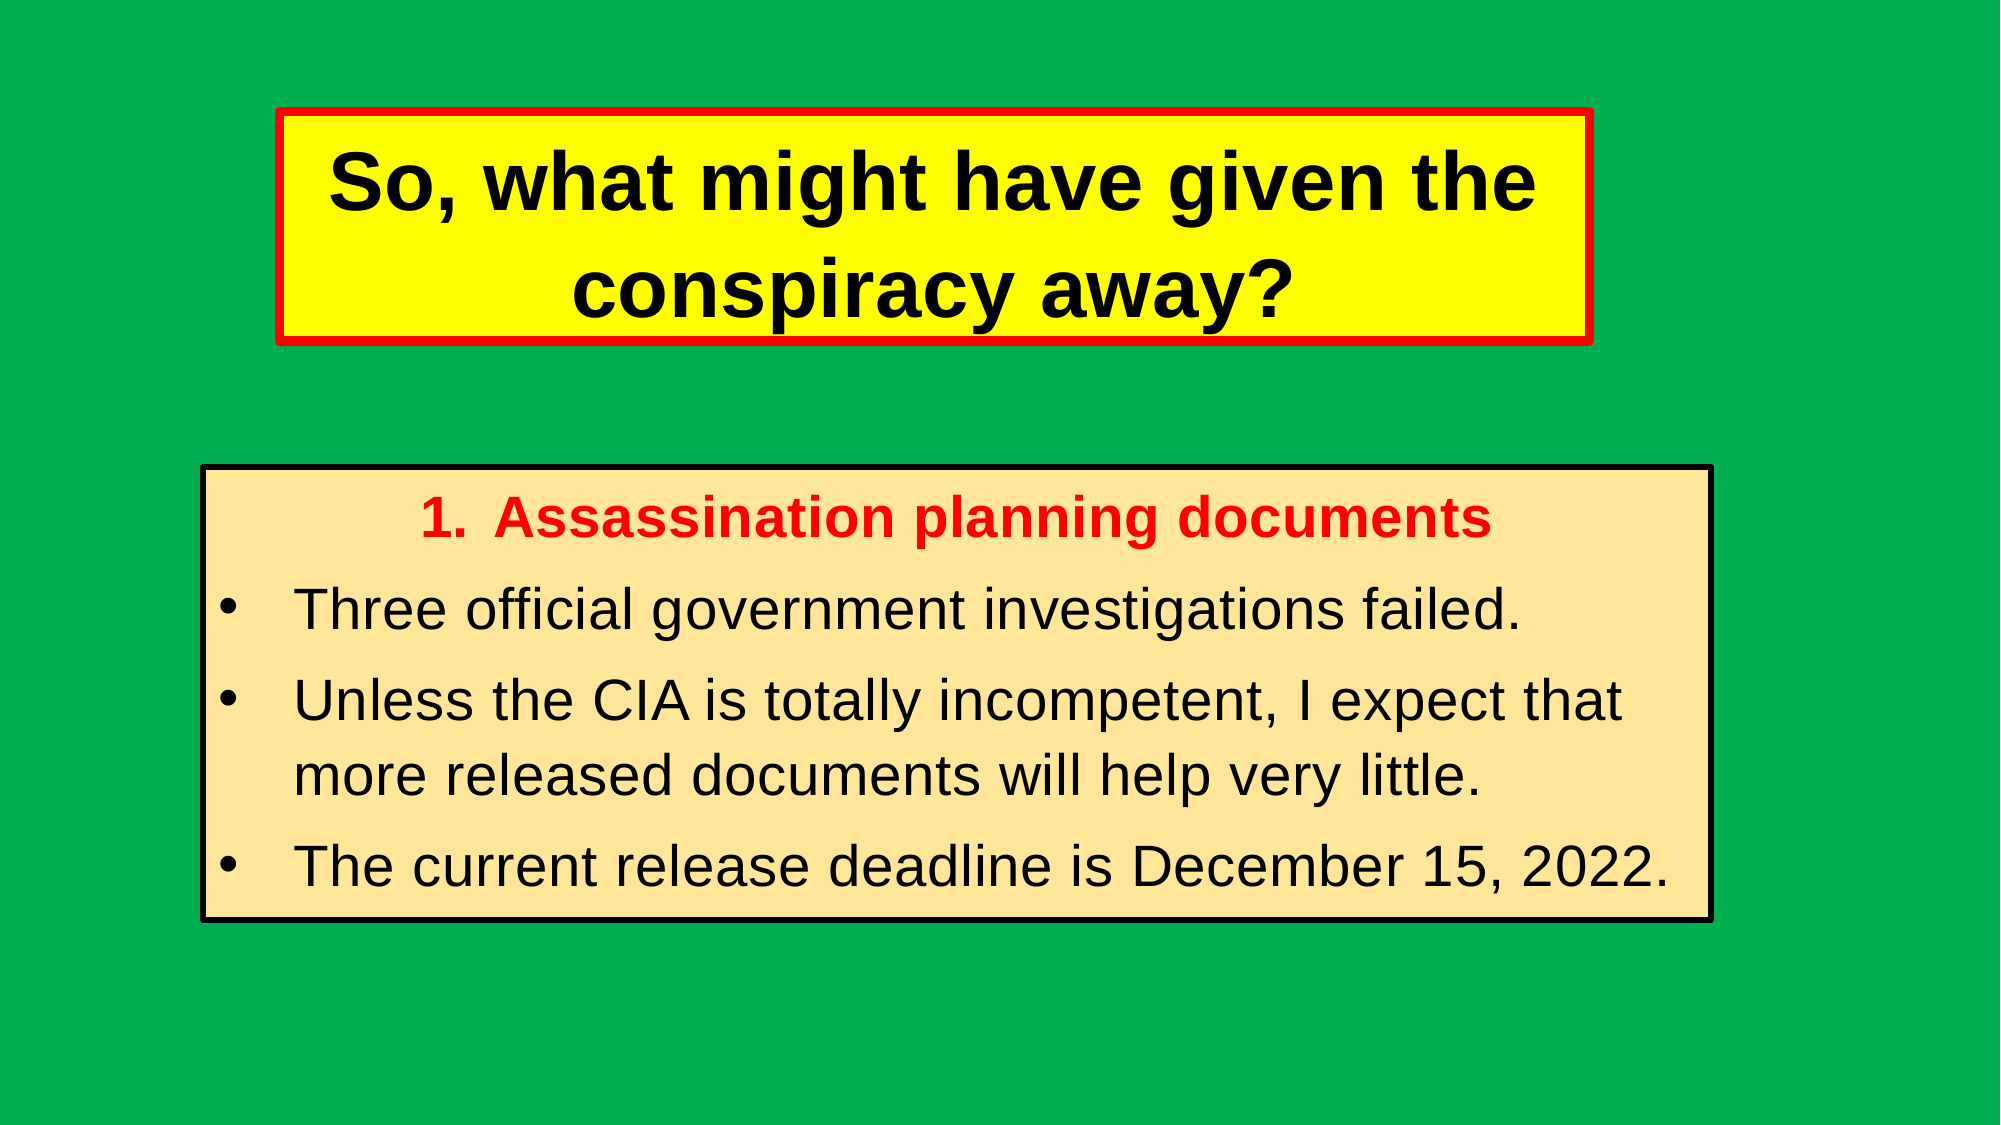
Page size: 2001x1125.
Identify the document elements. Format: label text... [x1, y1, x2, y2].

subtitle Assassination planning documents Three official government investigations failed. Unless the CIA is totally incompetent, I expect that more released documents will help very little. The current release deadline is December 15, 2022. [203, 467, 1712, 921]
title So, what might have given the conspiracy away? [279, 111, 1590, 342]
